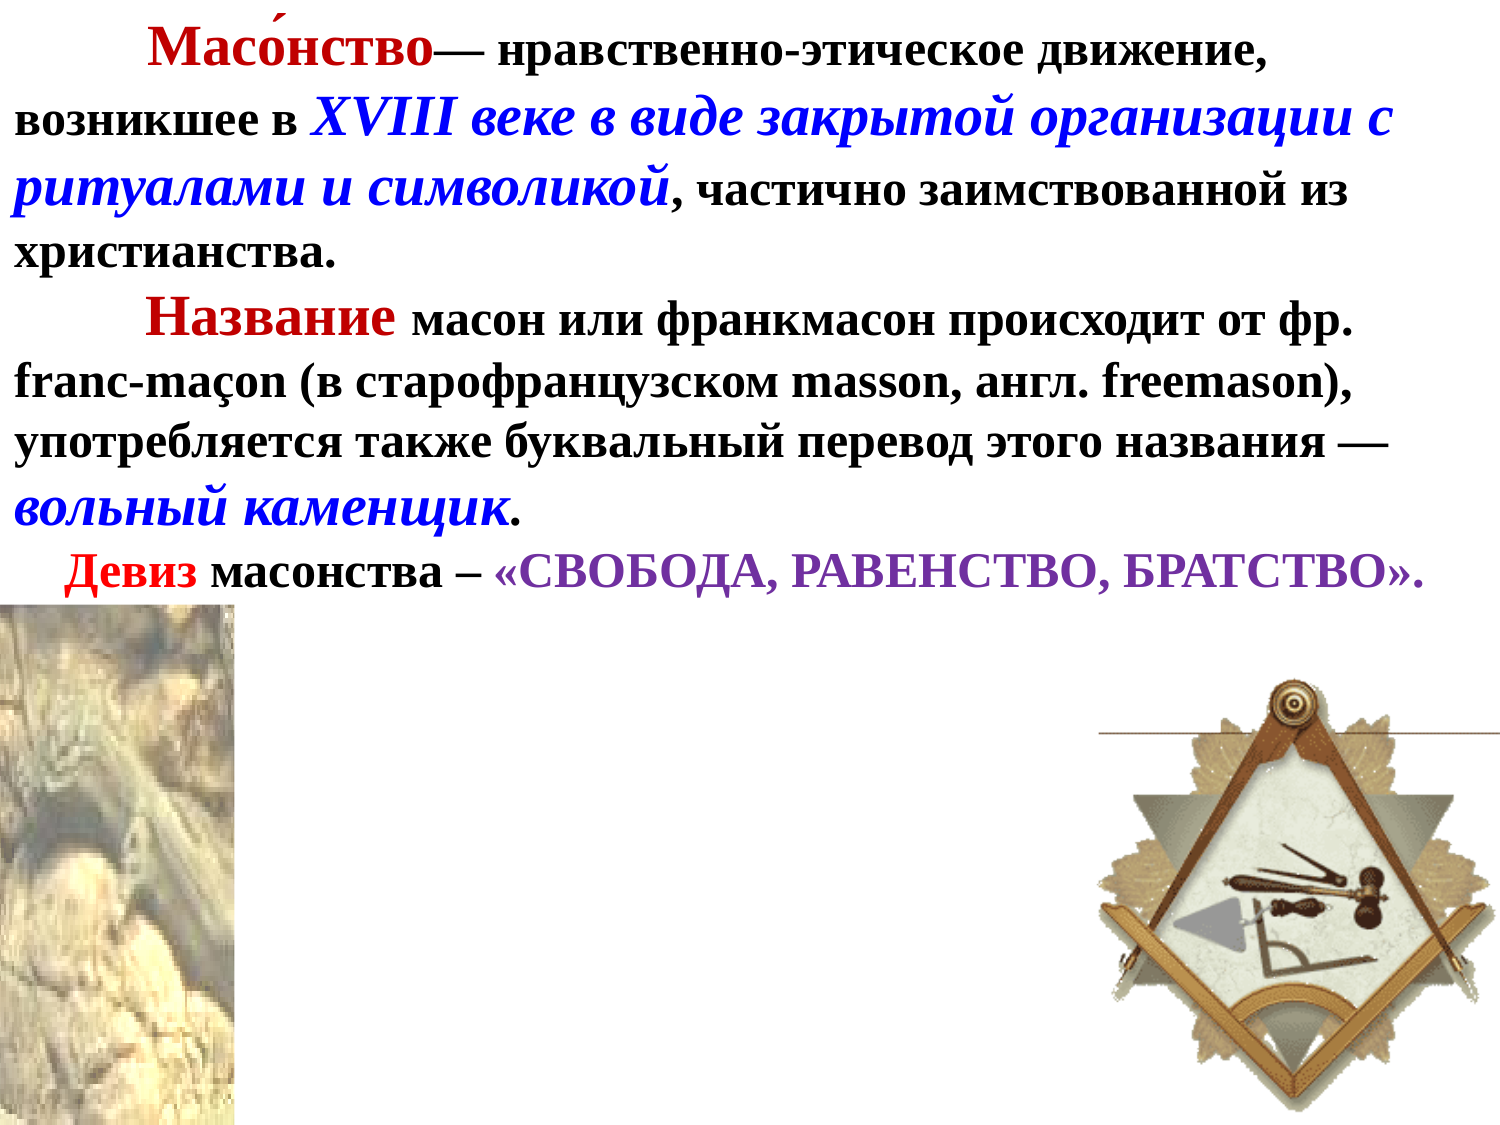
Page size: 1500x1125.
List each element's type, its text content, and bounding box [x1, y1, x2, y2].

picture [1086, 667, 1500, 1125]
picture [0, 0, 235, 1125]
text_box Масо́нство— нравственно-этическое движение, возникшее в XVIII веке в виде закрытой организации с ритуалами и символикой, частично заимствованной из христианства. Название масон или франкмасон происходит от фр. franc-maçon (в старофранцузском masson, англ. freemason), употребляется также буквальный перевод этого названия — вольный каменщик. Девиз масонства – «СВОБОДА, РАВЕНСТВО, БРАТСТВО». [235, 0, 1477, 605]
